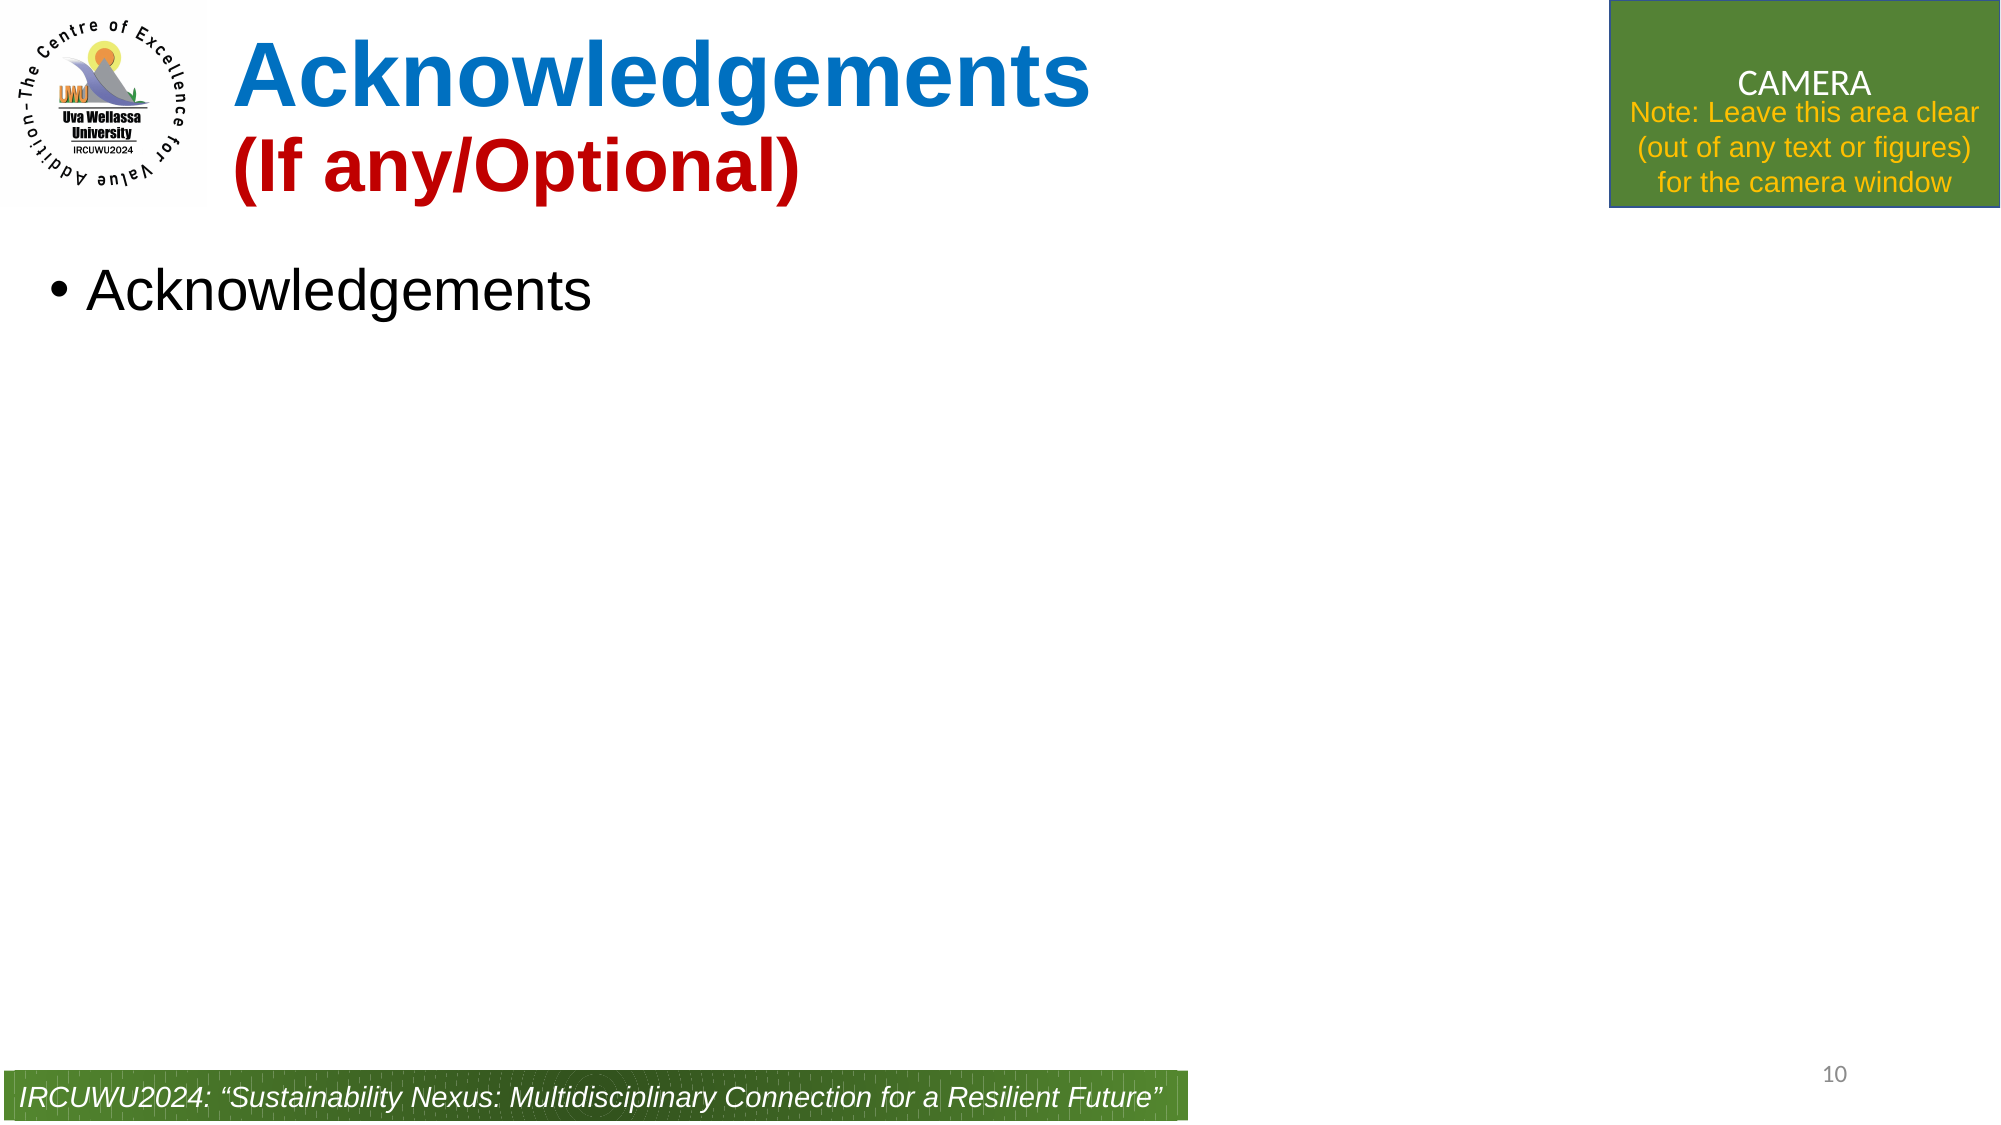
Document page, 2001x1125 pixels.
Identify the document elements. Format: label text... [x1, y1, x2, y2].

slide_number 10 [1412, 1042, 1863, 1103]
text_box Acknowledgements (If any/Optional) [217, 0, 1872, 235]
text_box Acknowledgements [34, 252, 1863, 882]
picture [0, 0, 207, 207]
text_box Note: Leave this area clear (out of any text or figures) for the camera window [1872, 85, 2000, 206]
